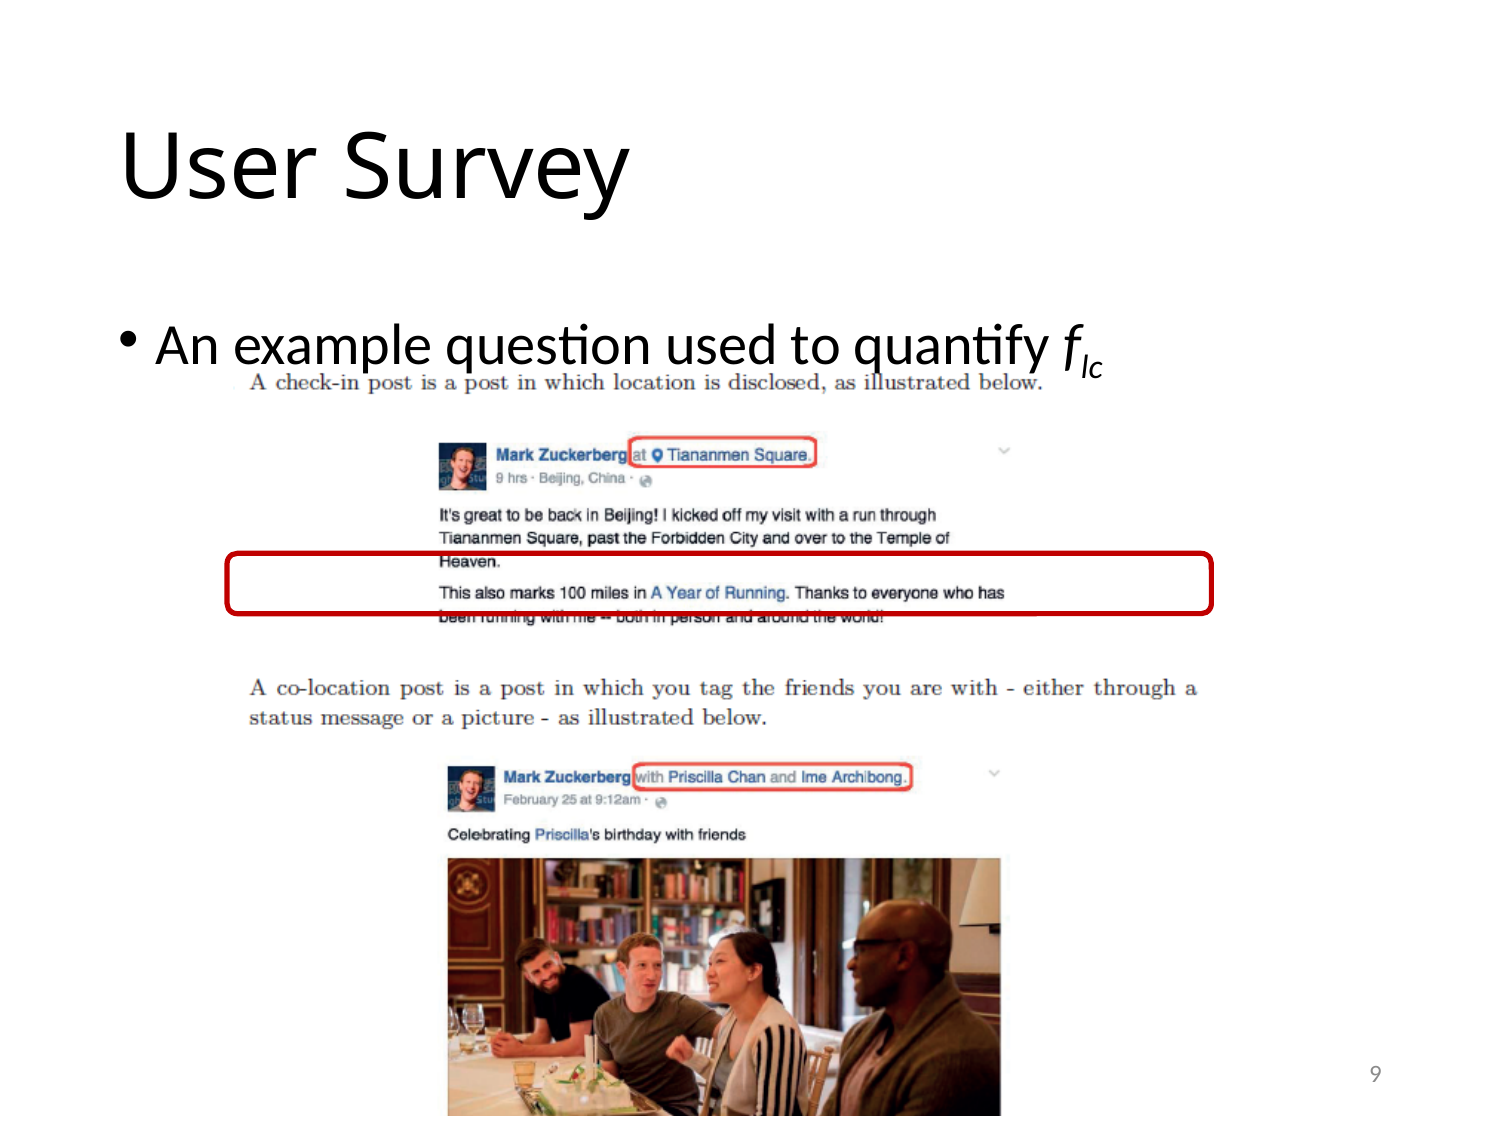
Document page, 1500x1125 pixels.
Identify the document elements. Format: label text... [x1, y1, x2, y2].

picture [227, 358, 1203, 1116]
title User Survey [103, 59, 1397, 278]
slide_number 9 [1203, 1042, 1397, 1103]
text_box An example question used to quantify flc [103, 299, 1397, 1014]
